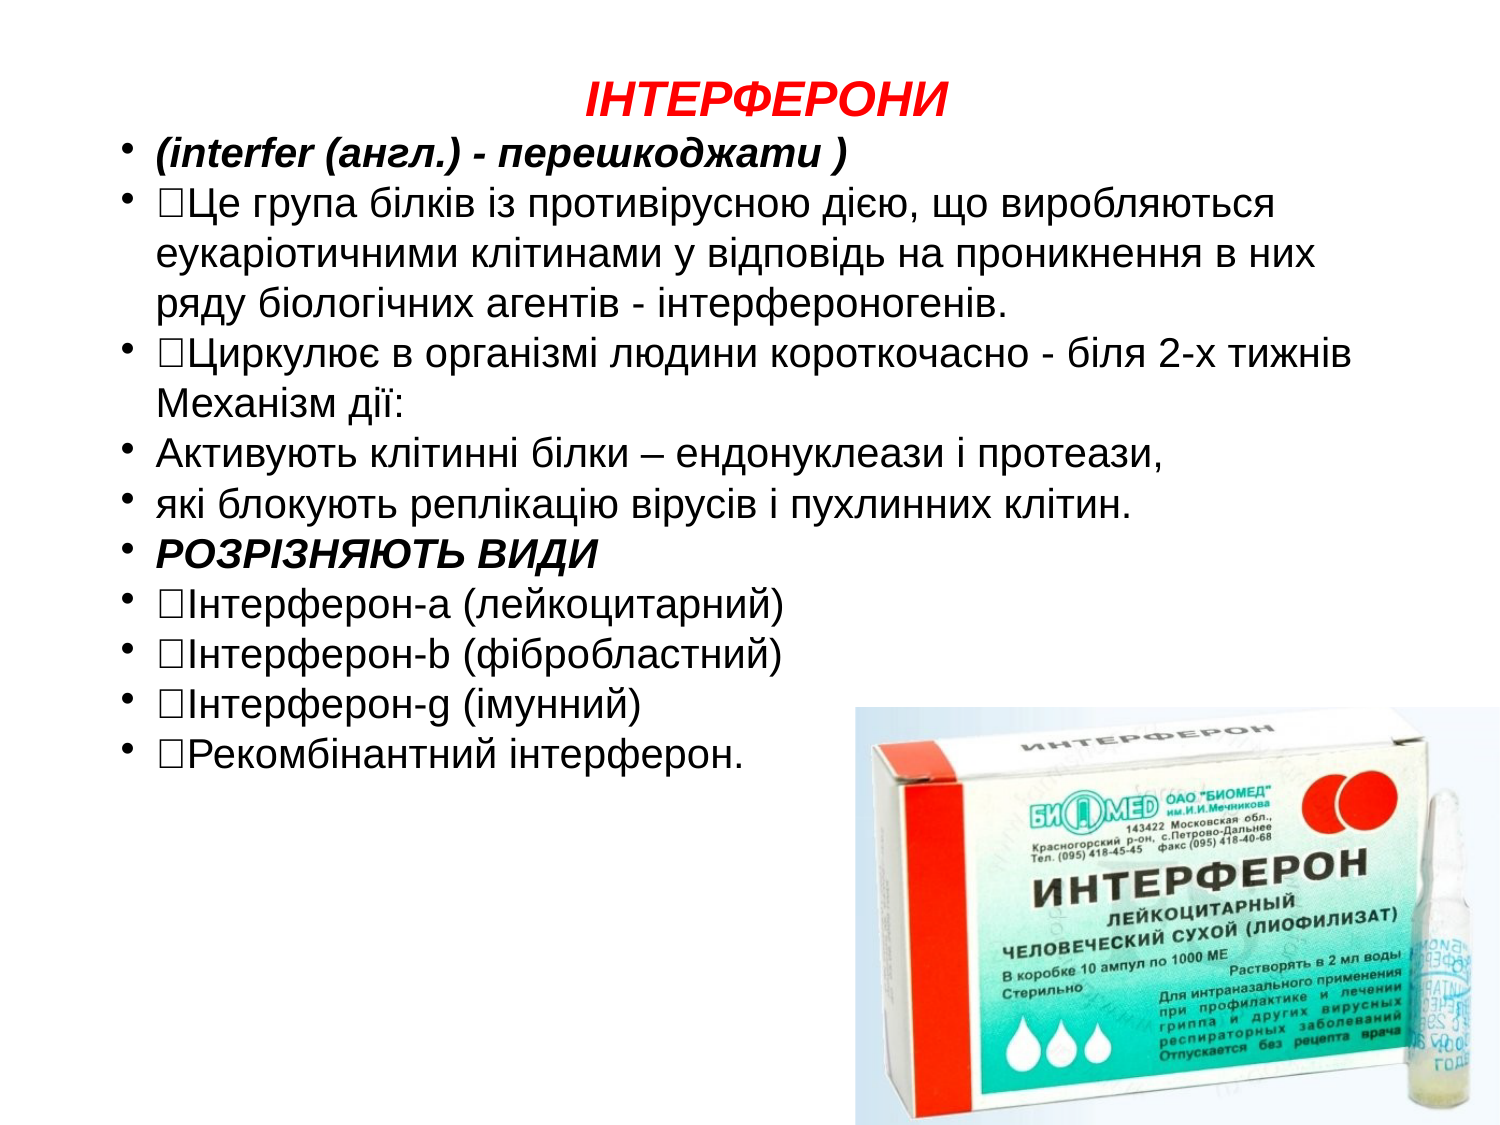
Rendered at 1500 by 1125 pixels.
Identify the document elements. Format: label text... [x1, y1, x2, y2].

text_box ІНТЕРФЕРОНИ (interfer (англ.) - перешкоджати ) Це група білків із противірусною дією, що виробляються еукаріотичними клітинами у відповідь на проникнення в них ряду біологічних агентів - інтерфероногенів. Циркулює в організмі людини короткочасно - біля 2-х тижнів Механізм дії: Активують клітинні білки – ендонуклеази і протеази, які блокують реплікацію вірусів і пухлинних клітин. РОЗРІЗНЯЮТЬ ВИДИ Інтерферон-a (лейкоцитарний) Інтерферон-b (фібробластний) Інтерферон-g (імунний) Рекомбінантний інтерферон. [105, 58, 1430, 1125]
picture [855, 707, 1500, 1125]
